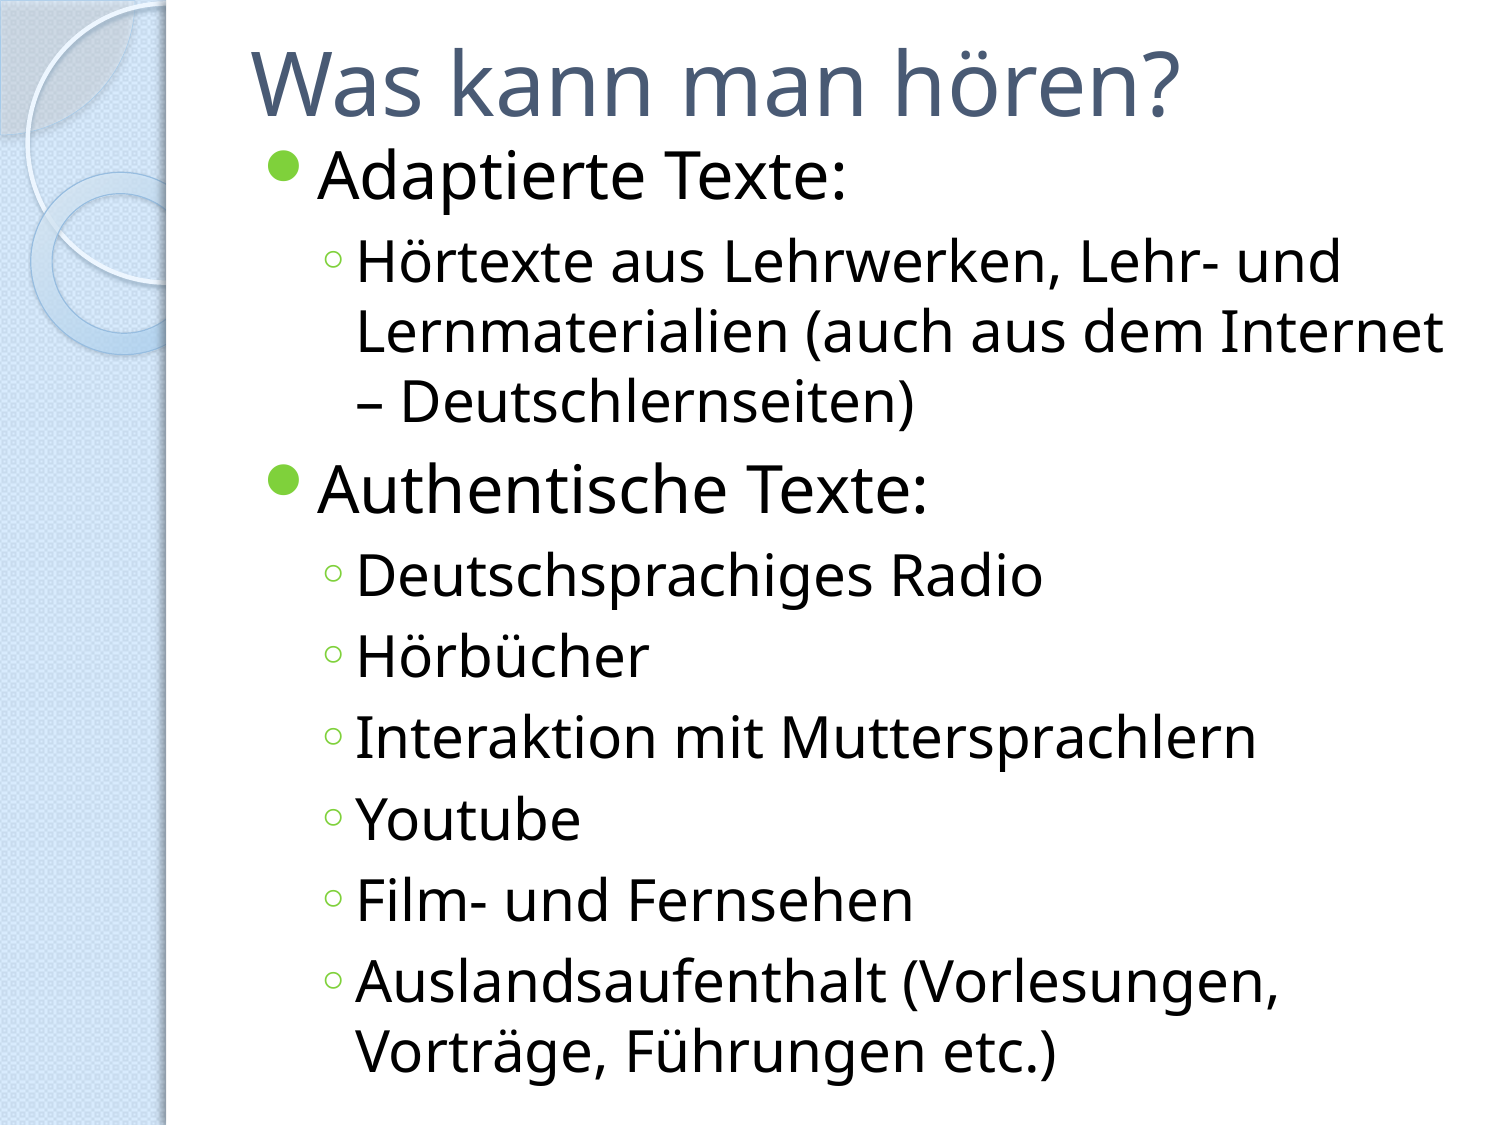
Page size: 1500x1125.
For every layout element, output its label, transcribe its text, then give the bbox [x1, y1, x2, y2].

title Was kann man hören? [235, 0, 1466, 125]
list Adaptierte Texte: Hörtexte aus Lehrwerken, Lehr- und Lernmaterialien (auch aus dem Internet – Deutschlernseiten) Authentische Texte: Deutschsprachiges Radio Hörbücher Interaktion mit Muttersprachlern Youtube Film- und Fernsehen Auslandsaufenthalt (Vorlesungen, Vorträge, Führungen etc.) [235, 125, 1466, 1125]
